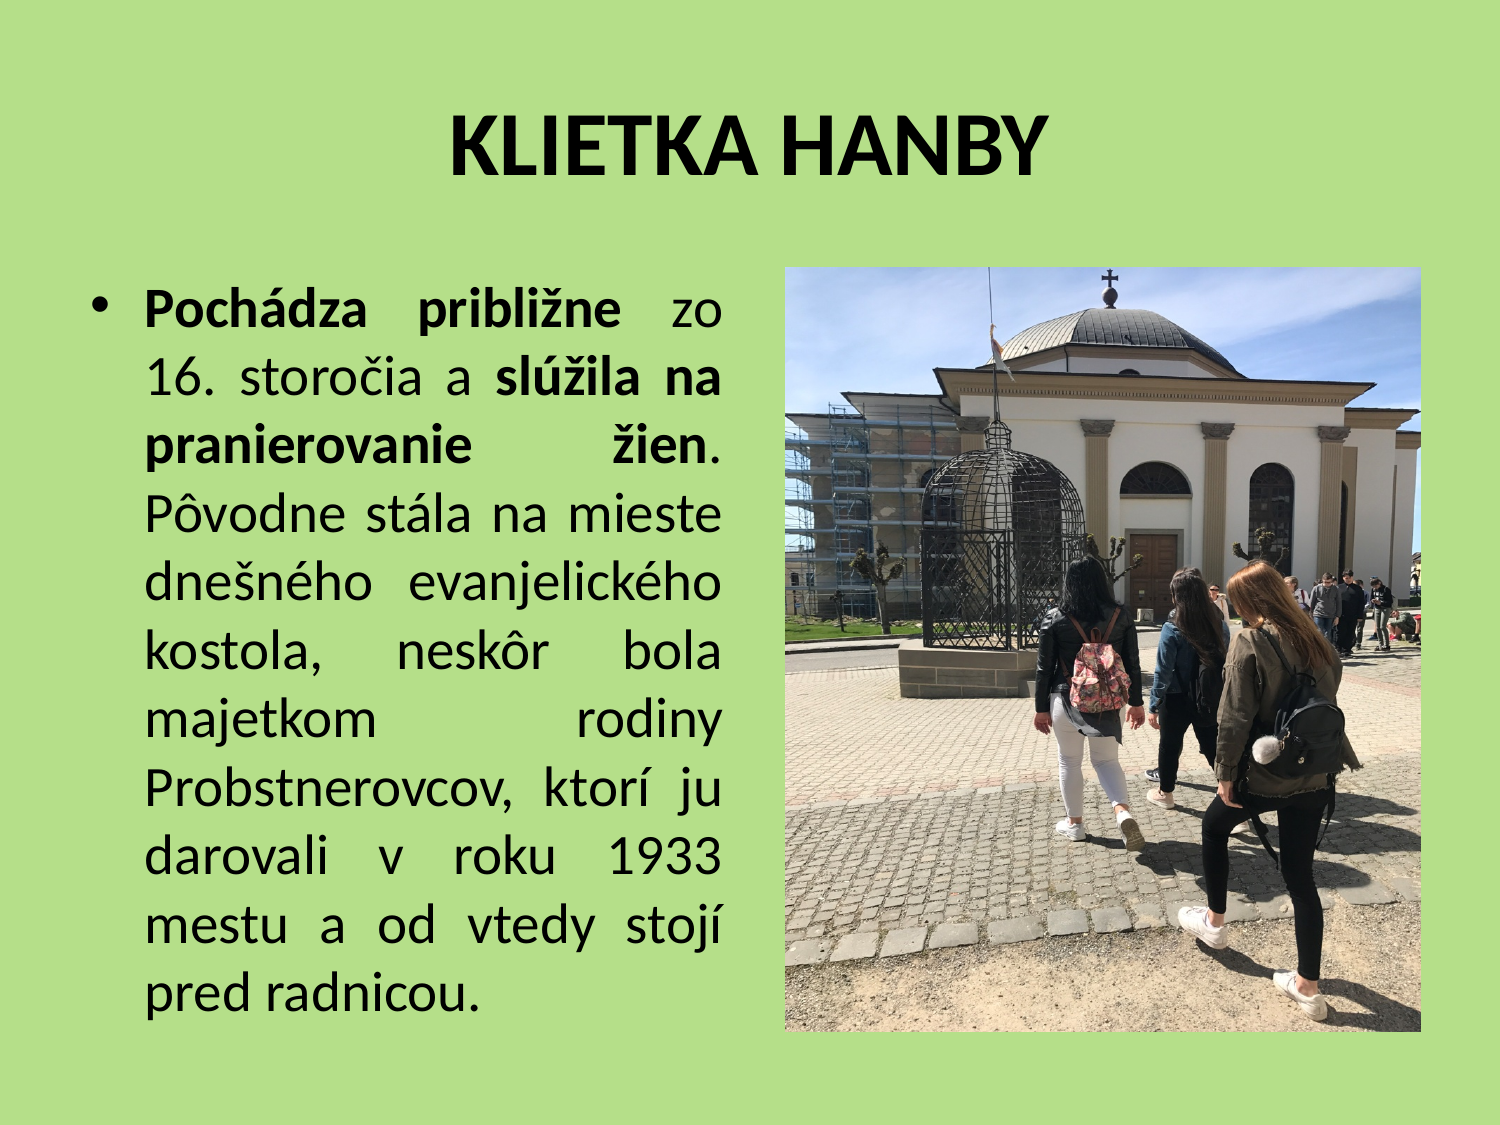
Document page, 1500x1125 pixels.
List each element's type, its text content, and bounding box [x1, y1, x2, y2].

picture [785, 266, 1421, 1032]
list Pochádza približne zo 16. storočia a slúžila na pranierovanie žien. Pôvodne stála na mieste dnešného evanjelického kostola, neskôr bola majetkom rodiny Probstnerovcov, ktorí ju darovali v roku 1933 mestu a od vtedy stojí pred radnicou. [75, 262, 739, 1035]
title KLIETKA HANBY [75, 45, 1425, 233]
